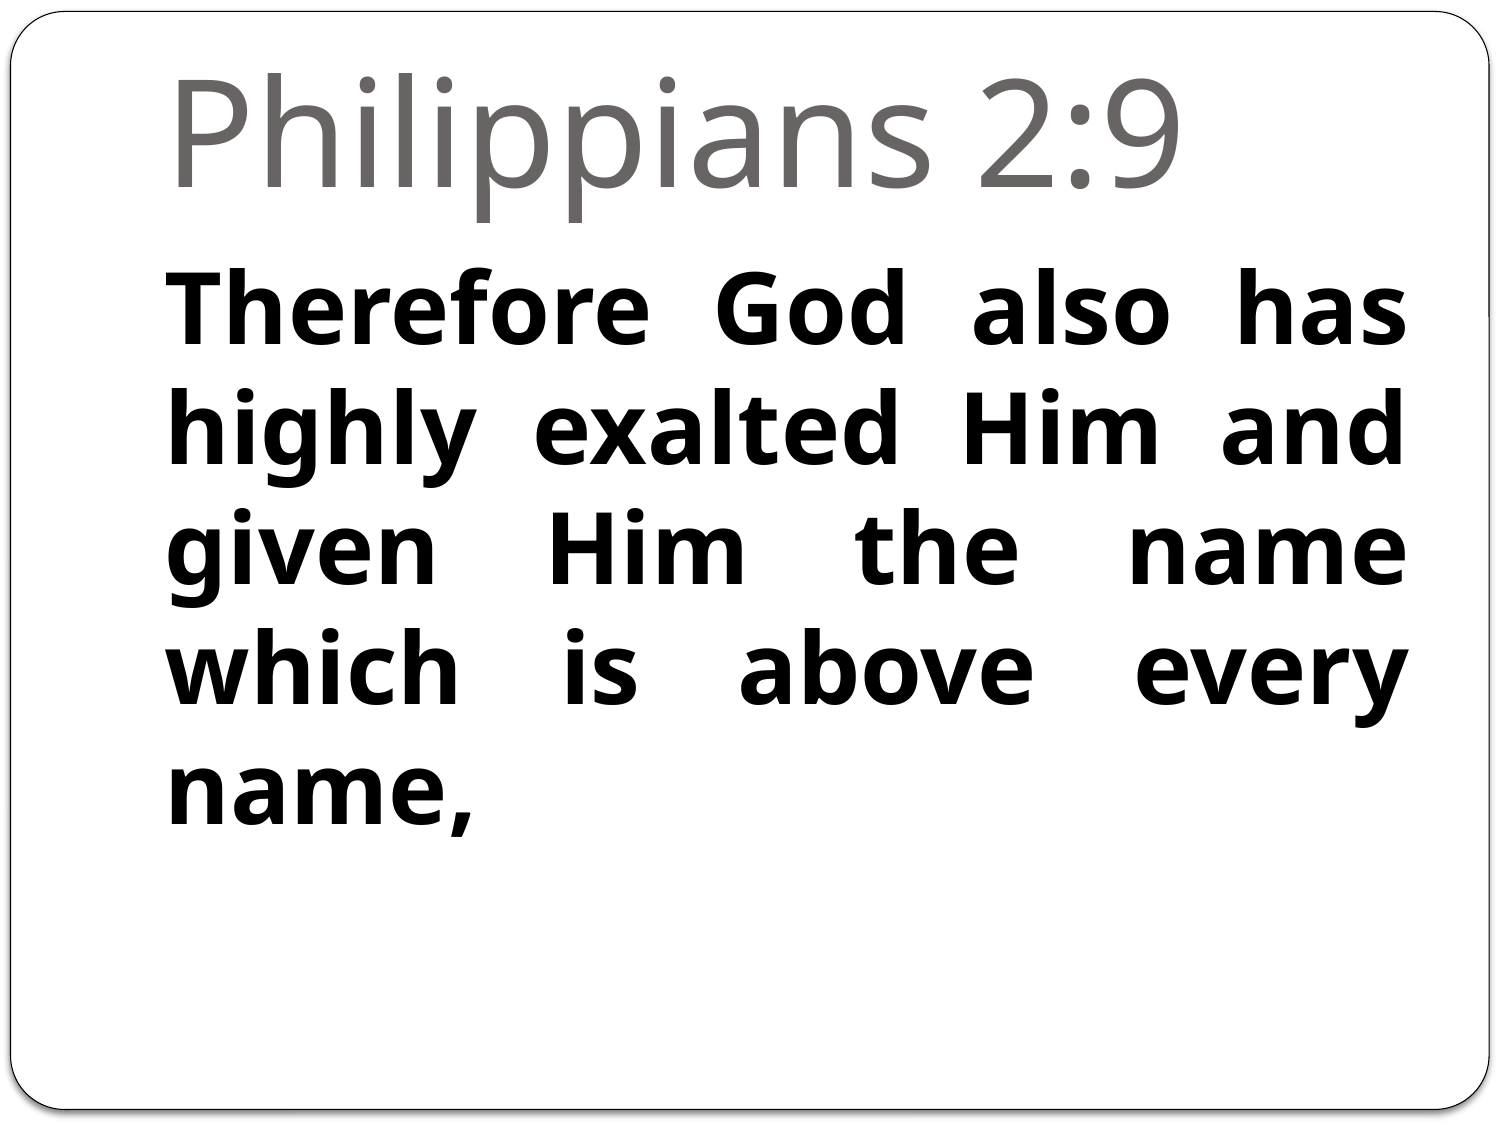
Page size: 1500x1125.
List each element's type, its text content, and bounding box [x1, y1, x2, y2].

list Therefore God also has highly exalted Him and given Him the name which is above every name, [150, 237, 1425, 988]
title Philippians 2:9 [150, 45, 1425, 233]
